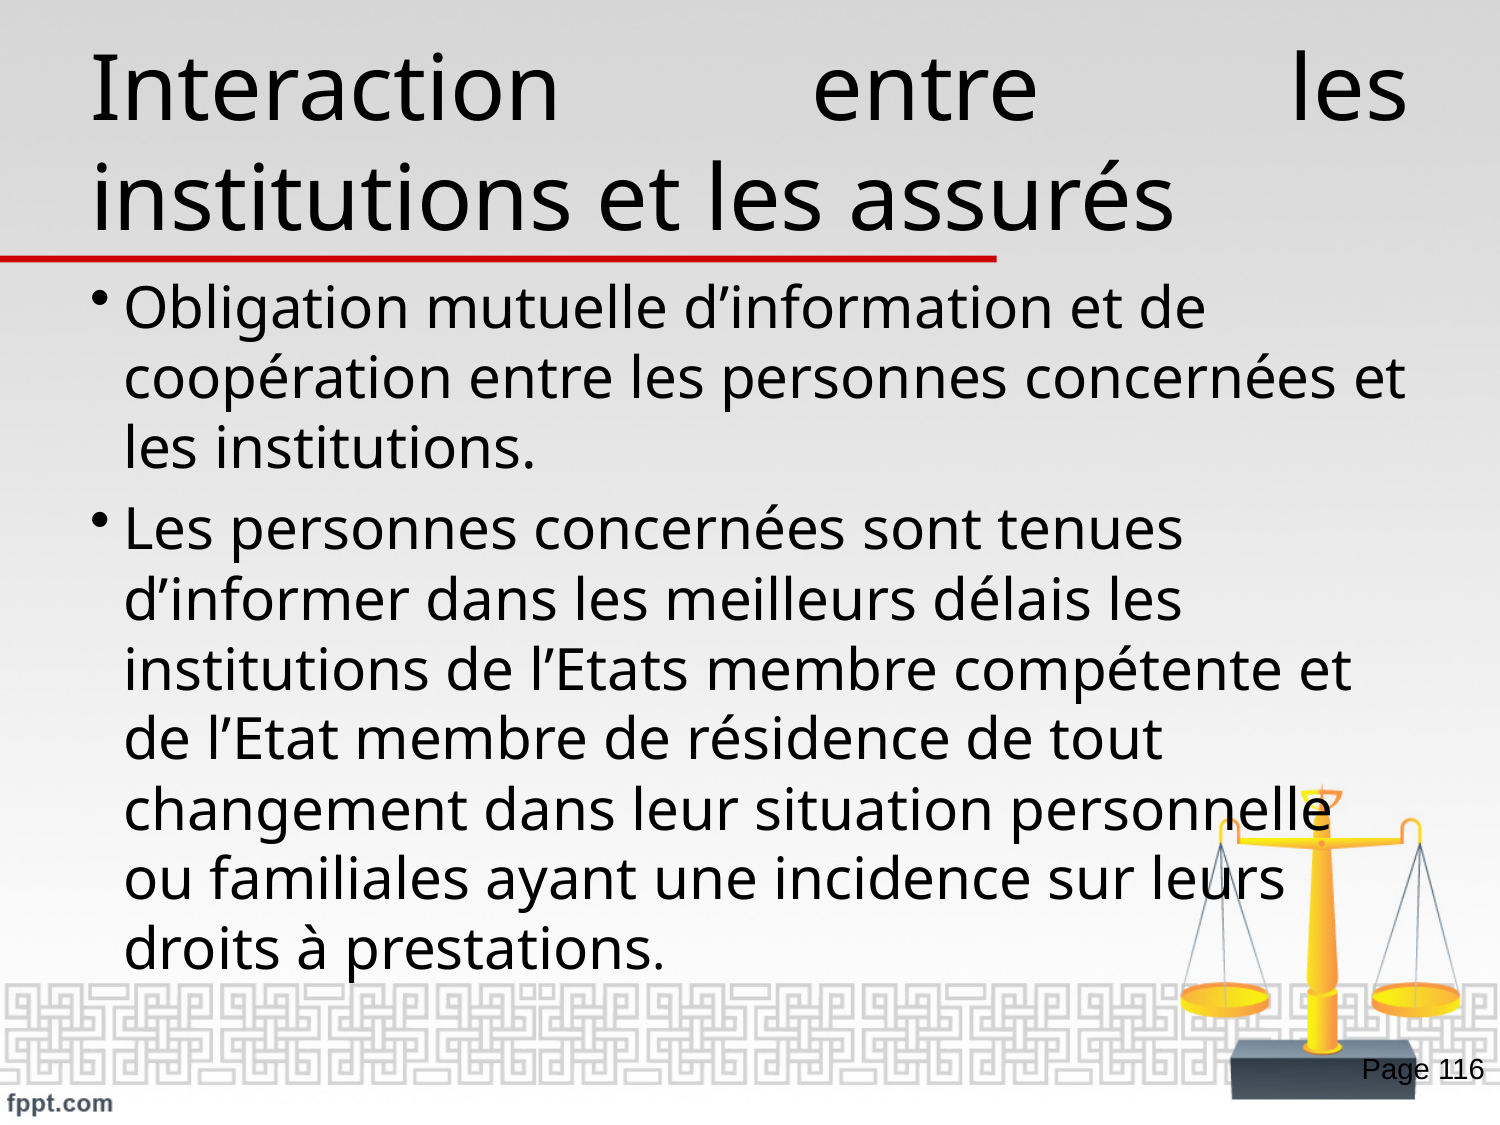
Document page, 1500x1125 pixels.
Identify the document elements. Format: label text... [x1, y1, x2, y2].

text_box [0, 255, 997, 263]
list Obligation mutuelle d’information et de coopération entre les personnes concernées et les institutions. Les personnes concernées sont tenues d’informer dans les meilleurs délais les institutions de l’Etats membre compétente et de l’Etat membre de résidence de tout changement dans leur situation personnelle ou familiales ayant une incidence sur leurs droits à prestations. [75, 262, 1425, 1005]
slide_number Page 116 [1149, 1042, 1500, 1103]
picture [0, 0, 1500, 1125]
title Interaction entre les institutions et les assurés [75, 45, 1425, 233]
